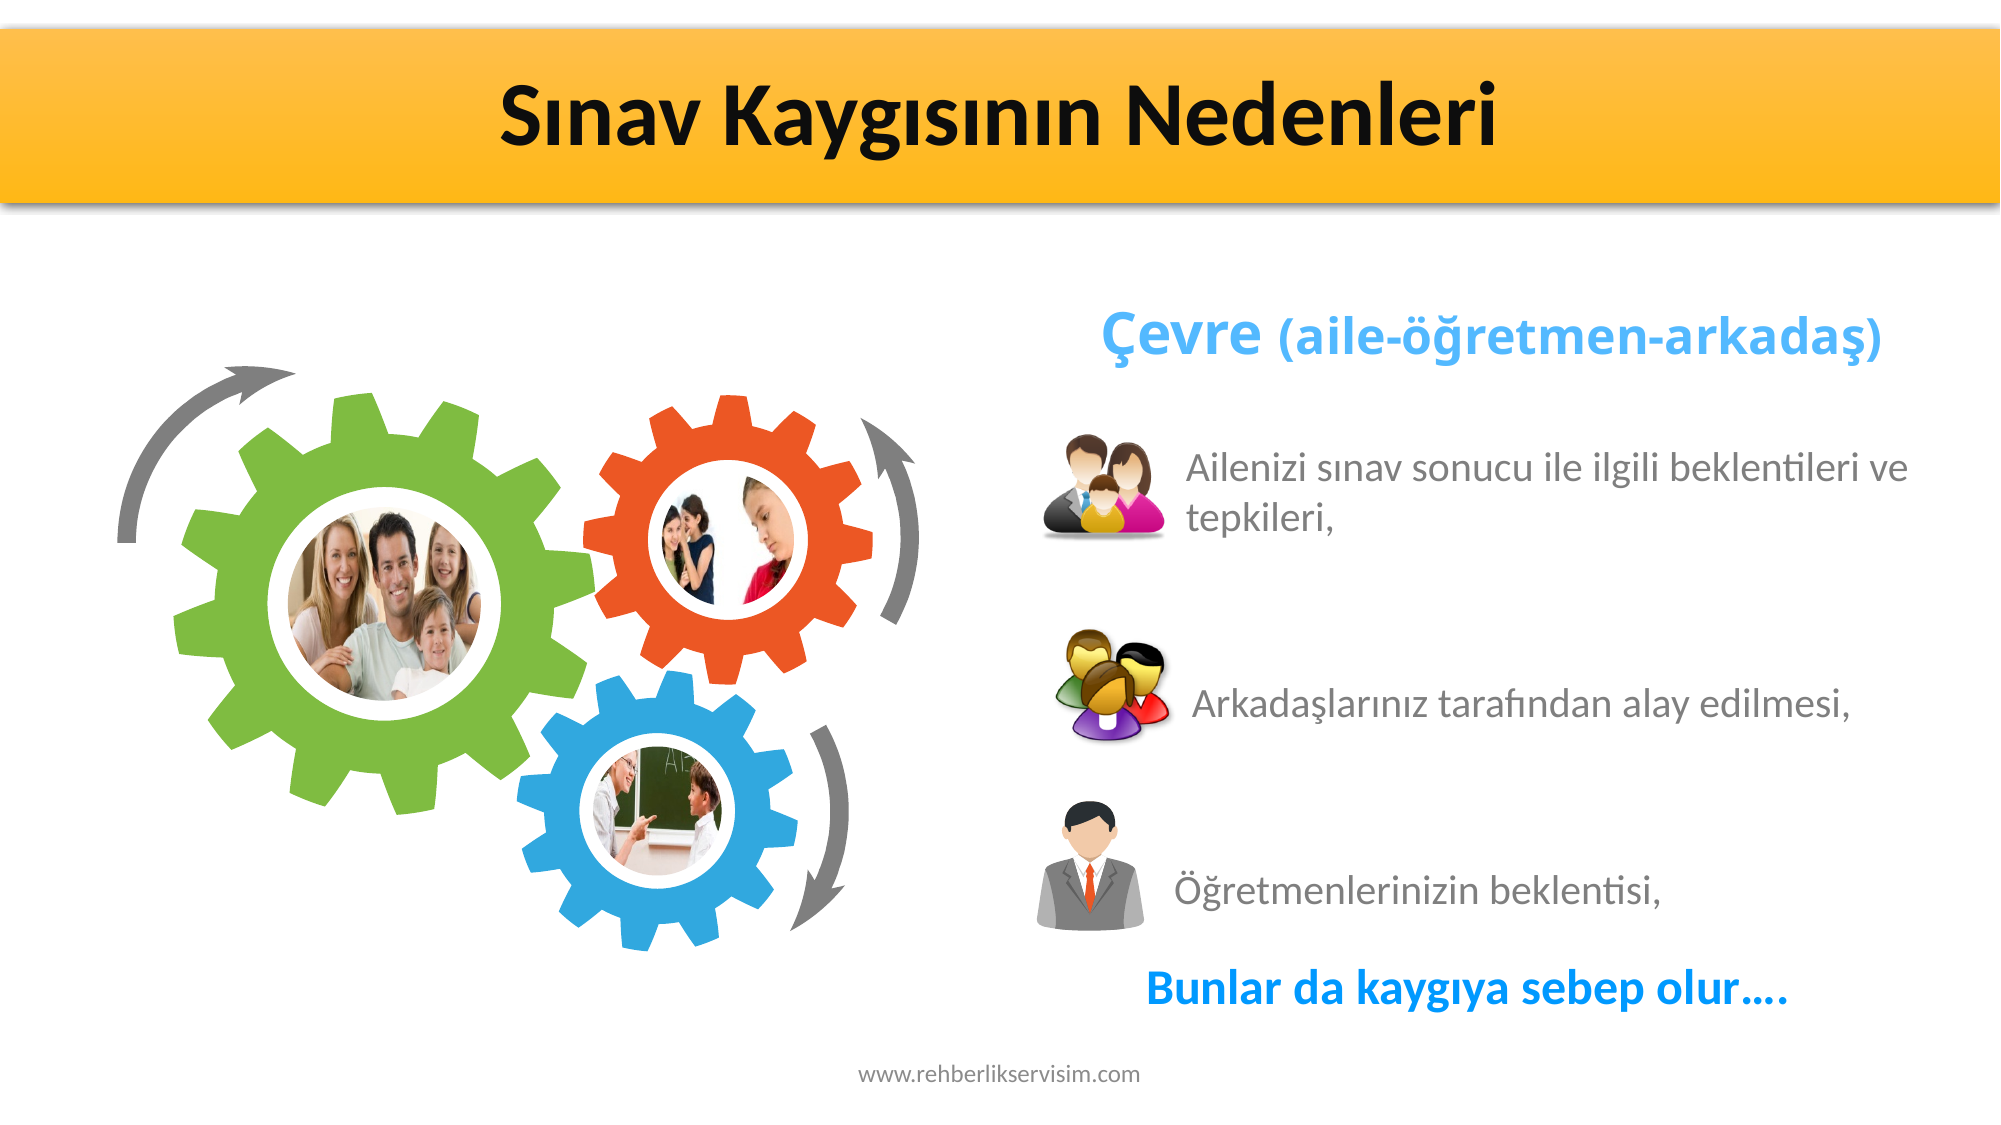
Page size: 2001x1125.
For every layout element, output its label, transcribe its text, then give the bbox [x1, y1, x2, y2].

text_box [516, 670, 798, 952]
text_box [117, 413, 173, 543]
picture [1033, 609, 1191, 766]
text_box Ailenizi sınav sonucu ile ilgili beklentileri ve tepkileri, [1171, 432, 1929, 548]
title Sınav Kaygısının Nedenleri [0, 29, 2000, 203]
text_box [173, 392, 596, 815]
text_box Bunlar da kaygıya sebep olur…. [1131, 947, 2000, 1023]
text_box [200, 366, 296, 392]
text_box [873, 425, 919, 625]
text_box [596, 395, 873, 685]
text_box Çevre (aile-öğretmen-arkadaş) [1085, 288, 1971, 374]
text_box [798, 724, 849, 927]
text_box Öğretmenlerinizin beklentisi, [1159, 855, 1909, 920]
footer www.rehberlikservisim.com [662, 1042, 1338, 1103]
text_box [1036, 801, 1145, 932]
text_box Arkadaşlarınız tarafından alay edilmesi, [1191, 668, 1929, 734]
picture [1042, 425, 1165, 548]
